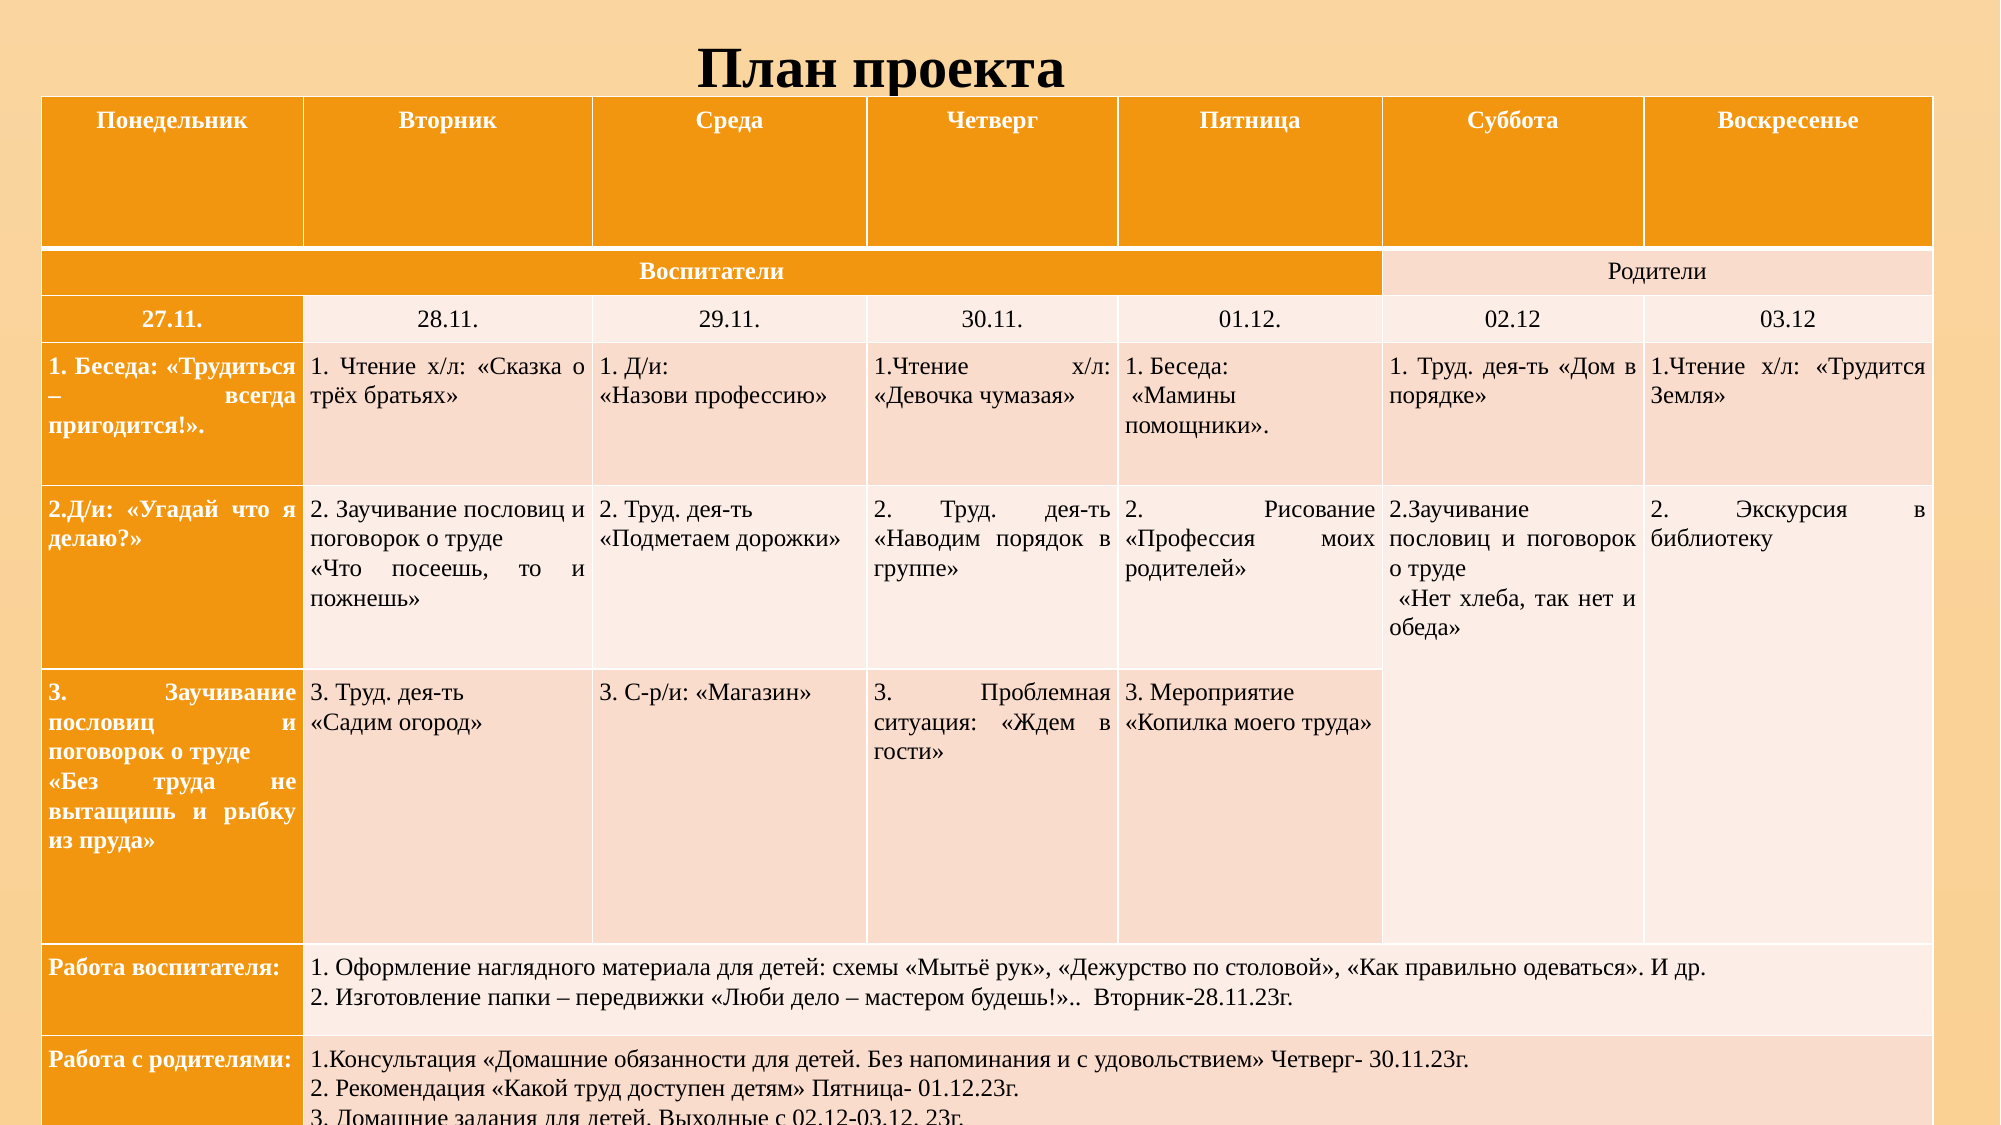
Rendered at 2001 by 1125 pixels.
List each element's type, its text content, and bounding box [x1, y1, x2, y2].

table_cell 1. Беседа: «Трудиться – всегда пригодится!». [42, 343, 303, 485]
table_cell 1.Чтение х/л: «Трудится Земля» [1645, 343, 1932, 485]
table_cell 1. Чтение х/л: «Сказка о трёх братьях» [304, 343, 592, 485]
table_cell 3. Проблемная ситуация: «Ждем в гости» [868, 670, 1117, 943]
table_cell 1.Чтение х/л: «Девочка чумазая» [868, 343, 1117, 485]
text_box План проекта [682, 0, 1081, 96]
table_cell 1. Д/и: «Назови профессию» [593, 343, 866, 485]
table_cell 1. Беседа: «Мамины помощники». [1119, 343, 1382, 485]
table_cell Воспитатели [42, 251, 1382, 295]
table_cell 02.12 [1383, 296, 1643, 342]
table_cell 30.11. [868, 296, 1117, 342]
table_cell 27.11. [42, 296, 303, 342]
table_header Пятница [1119, 97, 1382, 246]
table_cell 3. С-р/и: «Магазин» [593, 670, 866, 943]
table_header Воскресенье [1645, 97, 1932, 246]
table_cell 2. Труд. дея-ть «Наводим порядок в группе» [868, 486, 1117, 668]
table_cell 2. Экскурсия в библиотеку [1645, 486, 1932, 943]
table_cell 1.Консультация «Домашние обязанности для детей. Без напоминания и с удовольствием» Четверг- 30.11.23г. 2. Рекомендация «Какой труд доступен детям» Пятница- 01.12.23г. 3. Домашние задания для детей. Выходные с 02.12-03.12. 23г. 4. Анкета «Трудовое воспитание в семье» Понедельник – 04.12.23г. [304, 1036, 1932, 1125]
table_header Четверг [868, 97, 1117, 246]
table_header Вторник [304, 97, 592, 246]
table_cell 2. Рисование «Профессия моих родителей» [1119, 486, 1382, 668]
table_cell 2. Заучивание пословиц и поговорок о труде «Что посеешь, то и пожнешь» [304, 486, 592, 668]
table_cell 3. Труд. дея-ть «Садим огород» [304, 670, 592, 943]
table_header Суббота [1383, 97, 1643, 246]
table_header Понедельник [42, 97, 303, 246]
table_cell Работа с родителями: [42, 1036, 303, 1125]
table_cell 2.Д/и: «Угадай что я делаю?» [42, 486, 303, 668]
table_cell Работа воспитателя: [42, 945, 303, 1035]
table_cell 01.12. [1119, 296, 1382, 342]
table_header Среда [593, 97, 866, 246]
table_cell 3. Мероприятие «Копилка моего труда» [1119, 670, 1382, 943]
table_cell 3. Заучивание пословиц и поговорок о труде «Без труда не вытащишь и рыбку из пруда» [42, 670, 303, 943]
table_cell 29.11. [593, 296, 866, 342]
table_cell 1. Труд. дея-ть «Дом в порядке» [1383, 343, 1643, 485]
table_cell 03.12 [1645, 296, 1932, 342]
table_cell 2. Труд. дея-ть «Подметаем дорожки» [593, 486, 866, 668]
table_cell 1. Оформление наглядного материала для детей: схемы «Мытьё рук», «Дежурство по столовой», «Как правильно одеваться». И др. 2. Изготовление папки – передвижки «Люби дело – мастером будешь!».. Вторник-28.11.23г. [304, 945, 1932, 1035]
table_cell Родители [1383, 251, 1932, 295]
table_cell 2.Заучивание пословиц и поговорок о труде «Нет хлеба, так нет и обеда» [1383, 486, 1643, 943]
table_cell 28.11. [304, 296, 592, 342]
